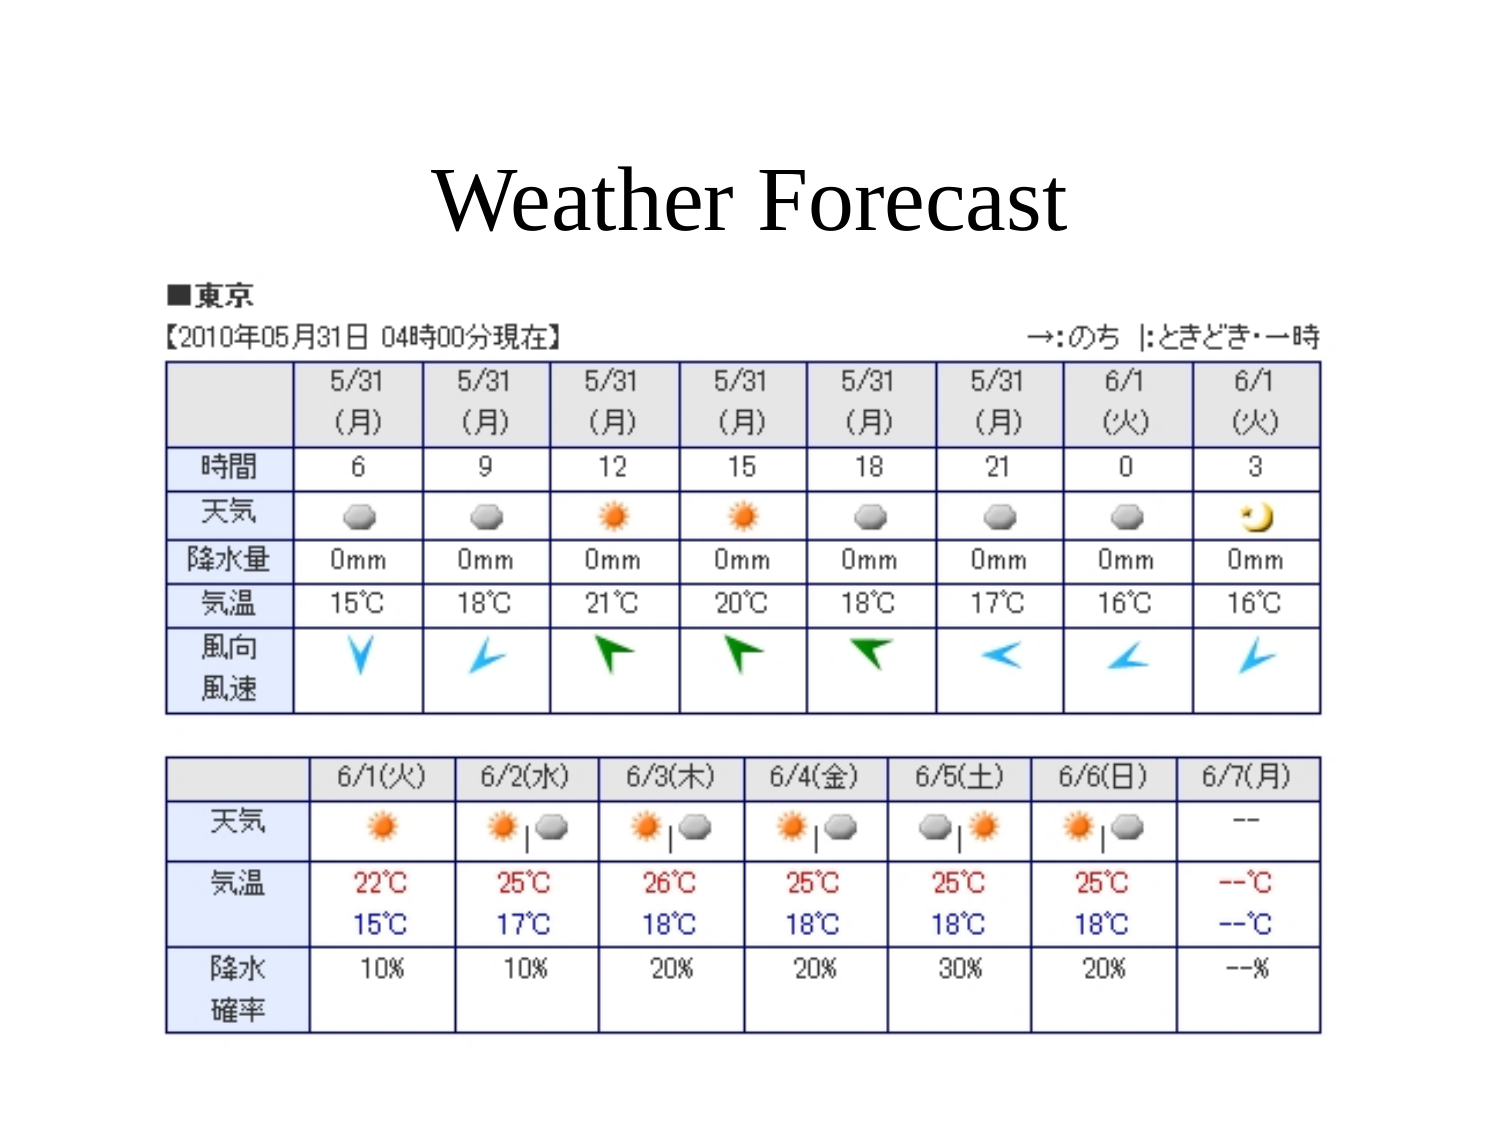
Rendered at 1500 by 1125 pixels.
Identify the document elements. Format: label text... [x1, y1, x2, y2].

title Weather Forecast [112, 99, 1388, 288]
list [159, 269, 1337, 1053]
